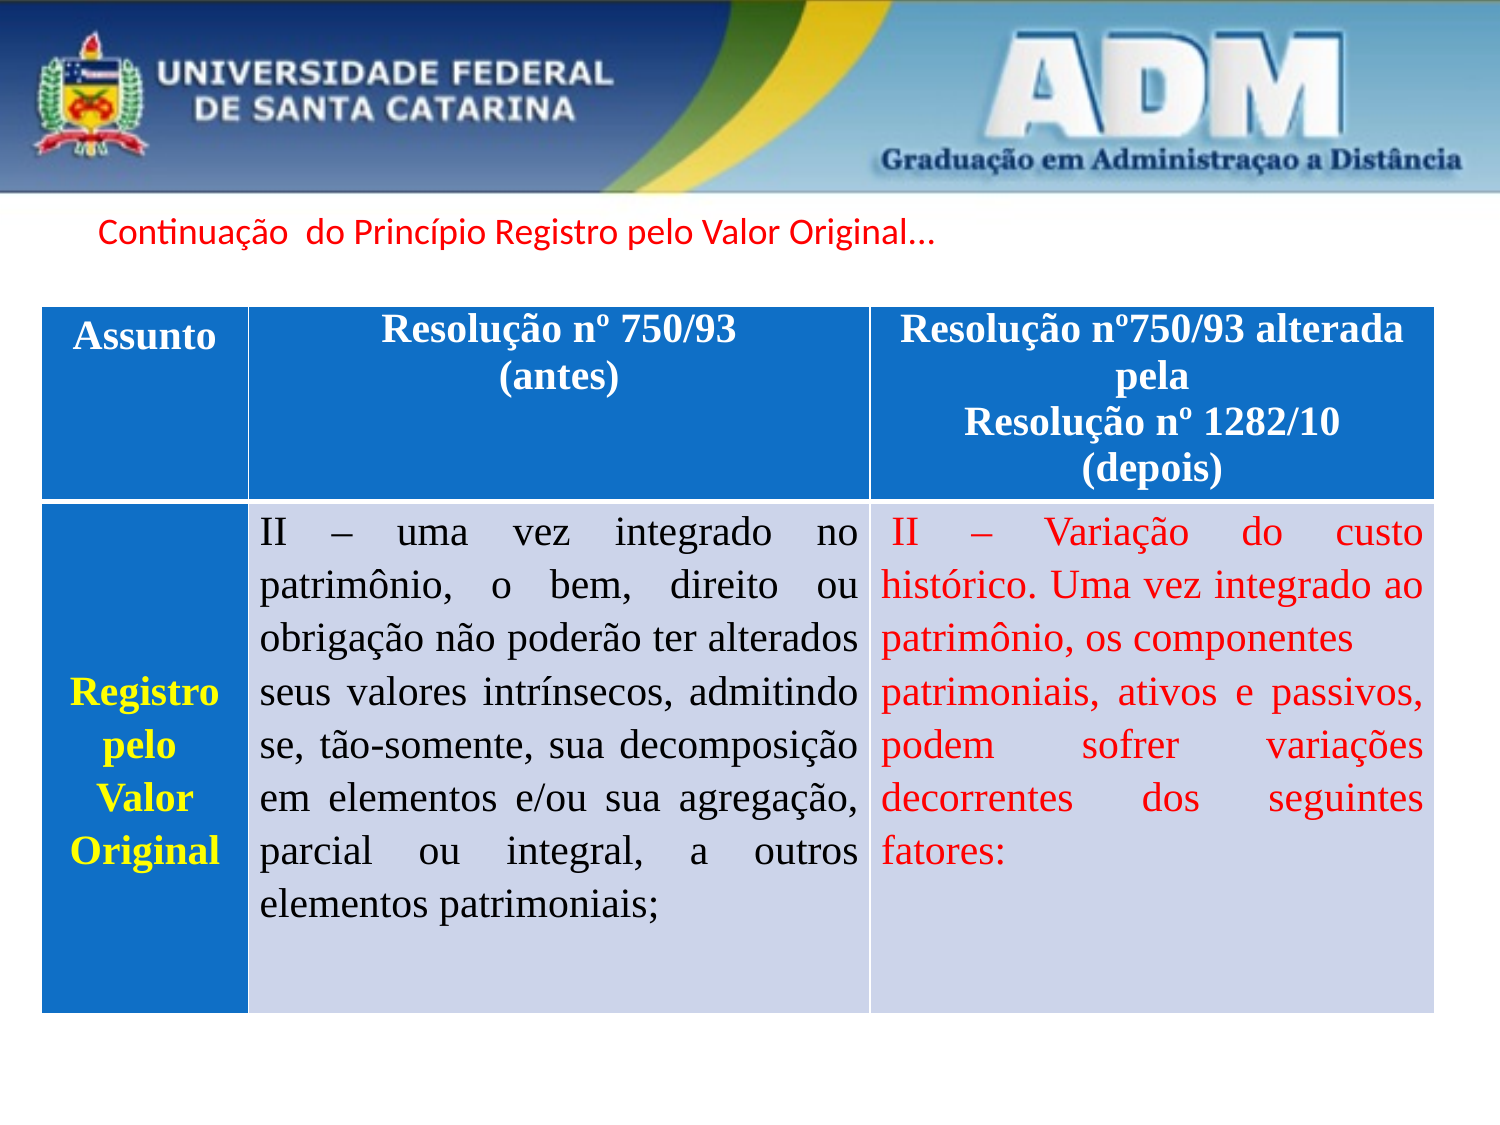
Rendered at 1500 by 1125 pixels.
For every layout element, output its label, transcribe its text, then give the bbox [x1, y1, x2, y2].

table_cell II – uma vez integrado no patrimônio, o bem, direito ou obrigação não poderão ter alterados seus valores intrínsecos, admitindo se, tão-somente, sua decomposição em elementos e/ou sua agregação, parcial ou integral, a outros elementos patrimoniais; [249, 504, 869, 1013]
table_header Resolução nº 750/93 (antes) [249, 307, 869, 499]
text_box Continuação do Princípio Registro pelo Valor Original... [83, 199, 1029, 260]
table_cell II – Variação do custo histórico. Uma vez integrado ao patrimônio, os componentes patrimoniais, ativos e passivos, podem sofrer variações decorrentes dos seguintes fatores: [871, 504, 1434, 1013]
picture [0, 0, 1500, 1125]
table_cell Registro pelo Valor Original [42, 504, 248, 1013]
table_header Resolução nº750/93 alterada pela Resolução nº 1282/10 (depois) [871, 307, 1434, 499]
table_header Assunto [42, 307, 248, 499]
